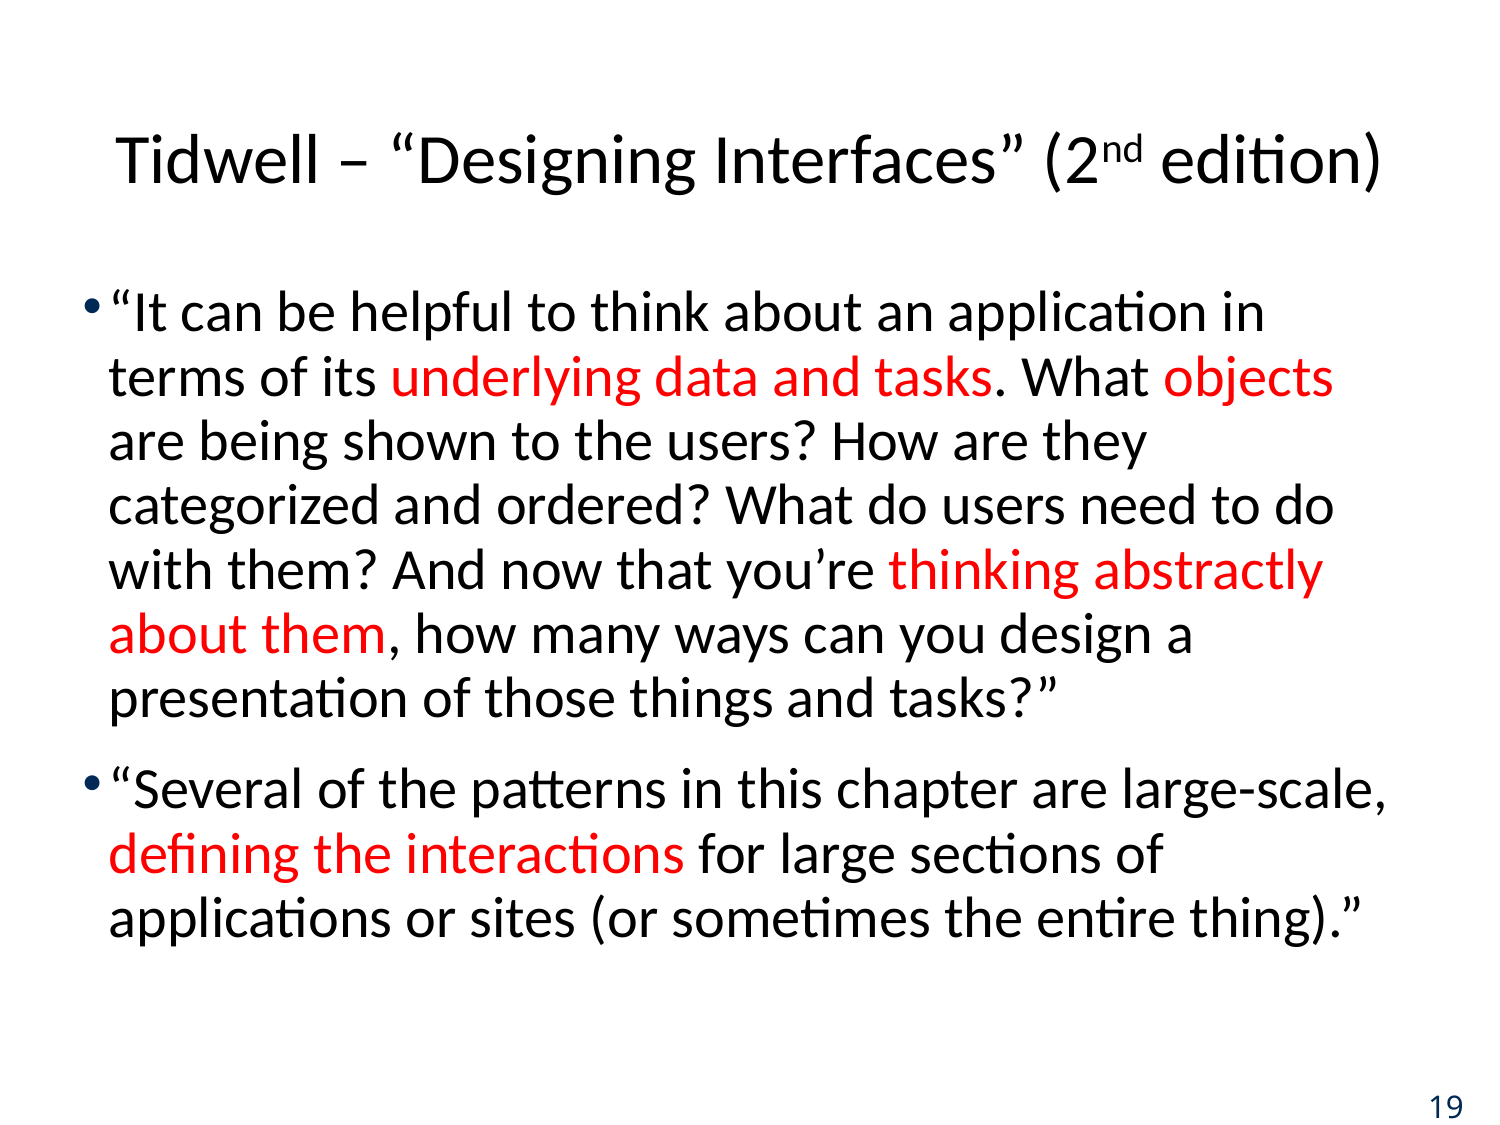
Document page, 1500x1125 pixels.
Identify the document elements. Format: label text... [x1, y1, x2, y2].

text_box “It can be helpful to think about an application in terms of its underlying data and tasks. What objects are being shown to the users? How are they categorized and ordered? What do users need to do with them? And now that you’re thinking abstractly about them, how many ways can you design a presentation of those things and tasks?” “Several of the patterns in this chapter are large-scale, defining the interactions for large sections of applications or sites (or sometimes the entire thing).” [72, 274, 1419, 1047]
text_box 19 [1438, 1081, 1454, 1119]
title Tidwell – “Designing Interfaces” (2nd edition) [75, 62, 1425, 258]
